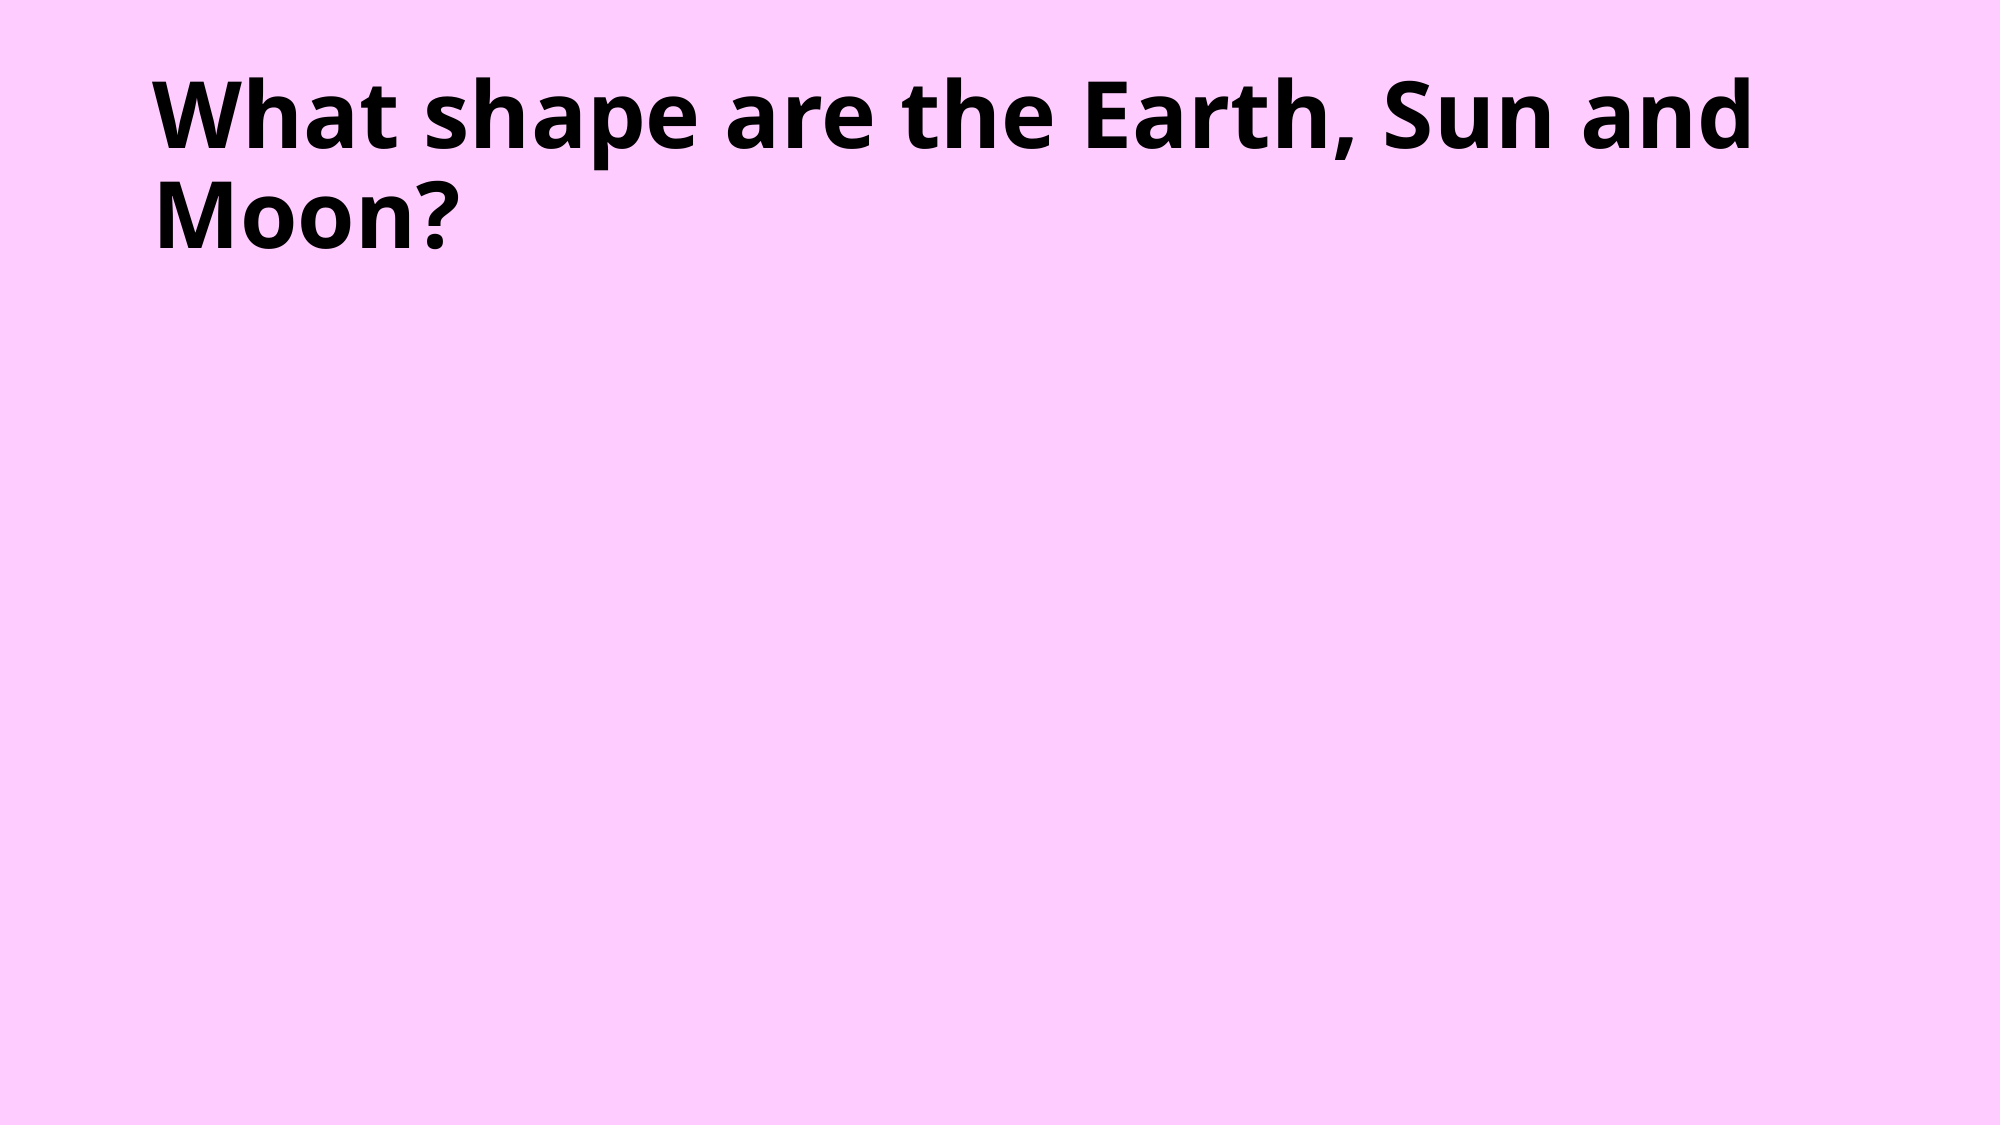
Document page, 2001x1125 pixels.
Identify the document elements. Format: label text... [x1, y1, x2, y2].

title What shape are the Earth, Sun and Moon? [137, 59, 1863, 278]
